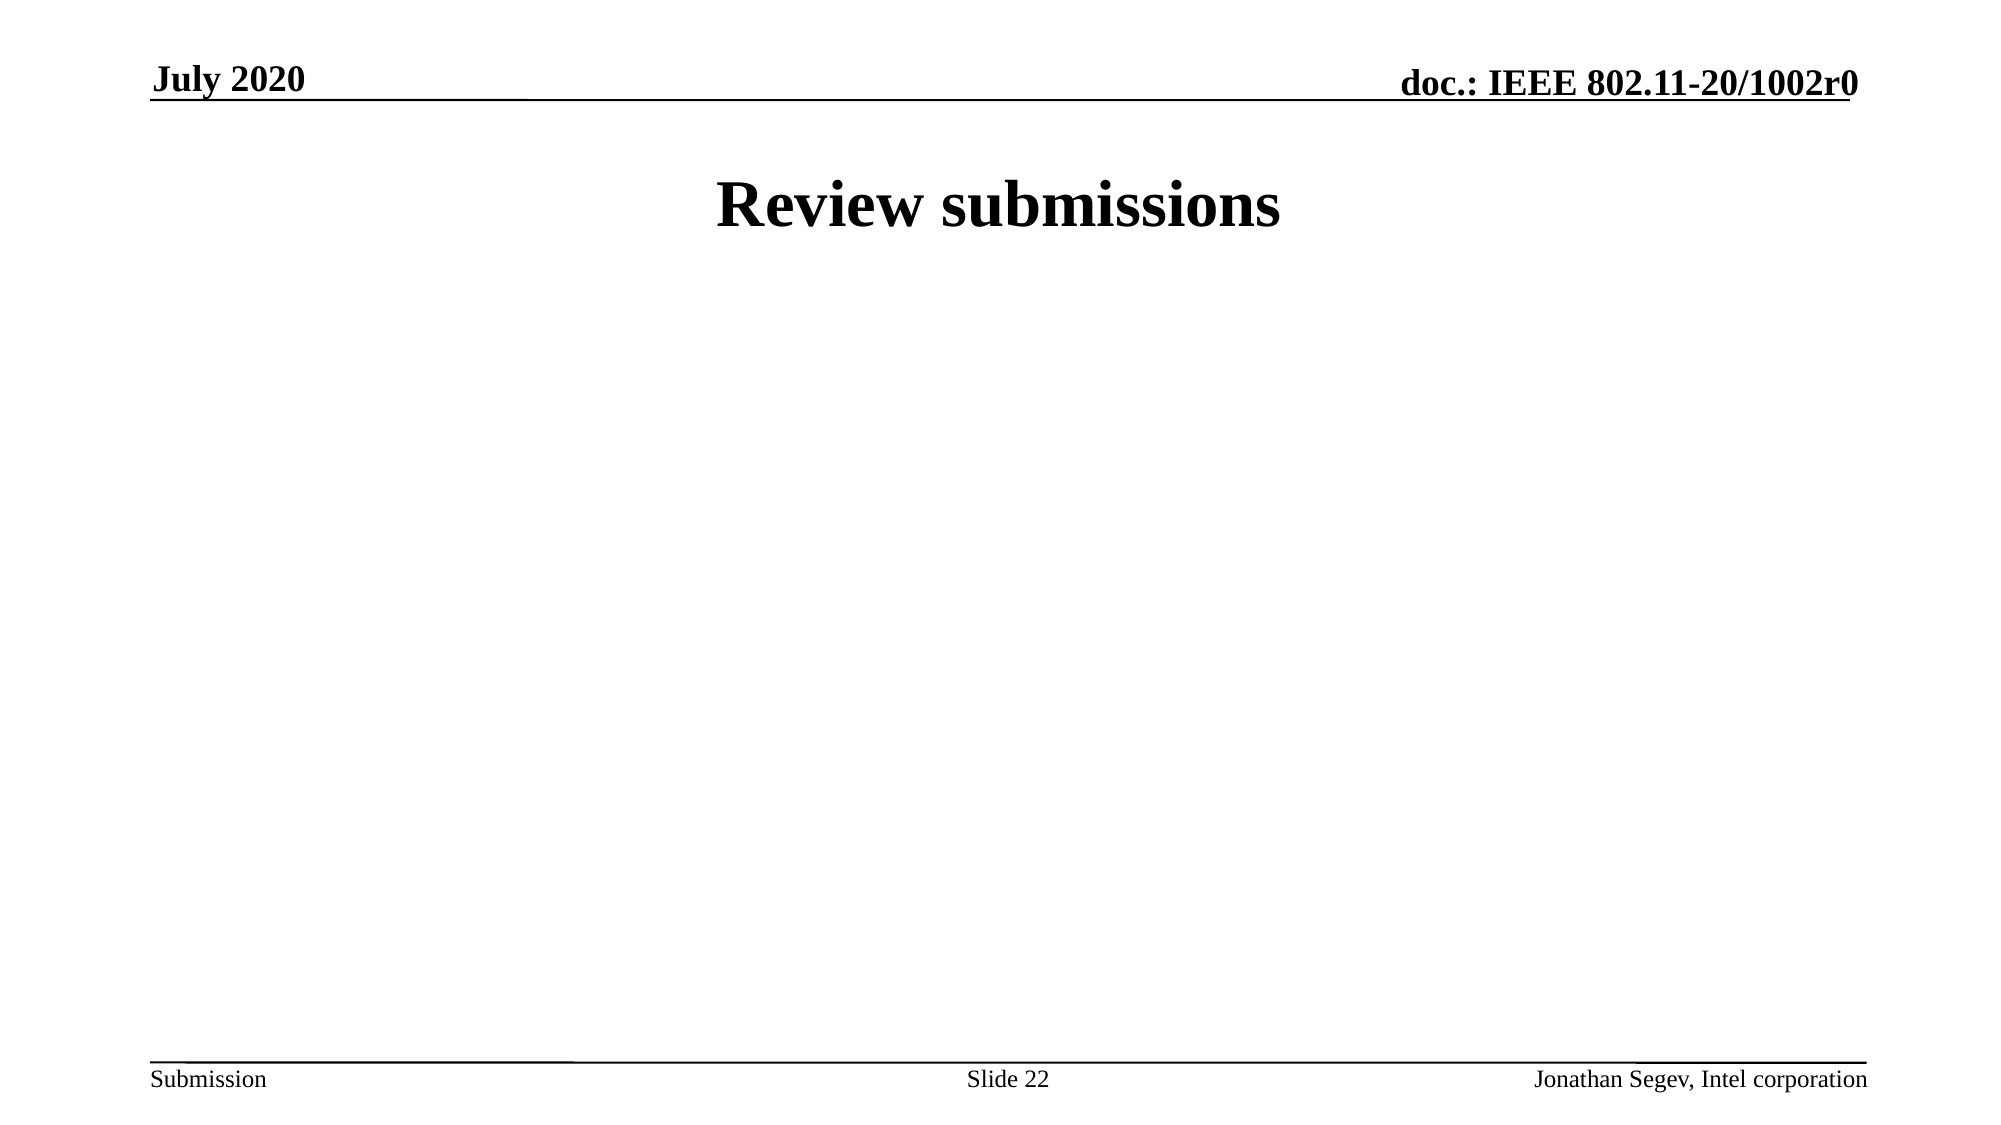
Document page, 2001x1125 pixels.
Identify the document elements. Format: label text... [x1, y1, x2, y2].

footer Jonathan Segev, Intel corporation [1171, 1061, 1869, 1093]
title Review submissions [149, 112, 1850, 288]
slide_number Slide 22 [950, 1061, 1067, 1123]
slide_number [152, 54, 563, 100]
